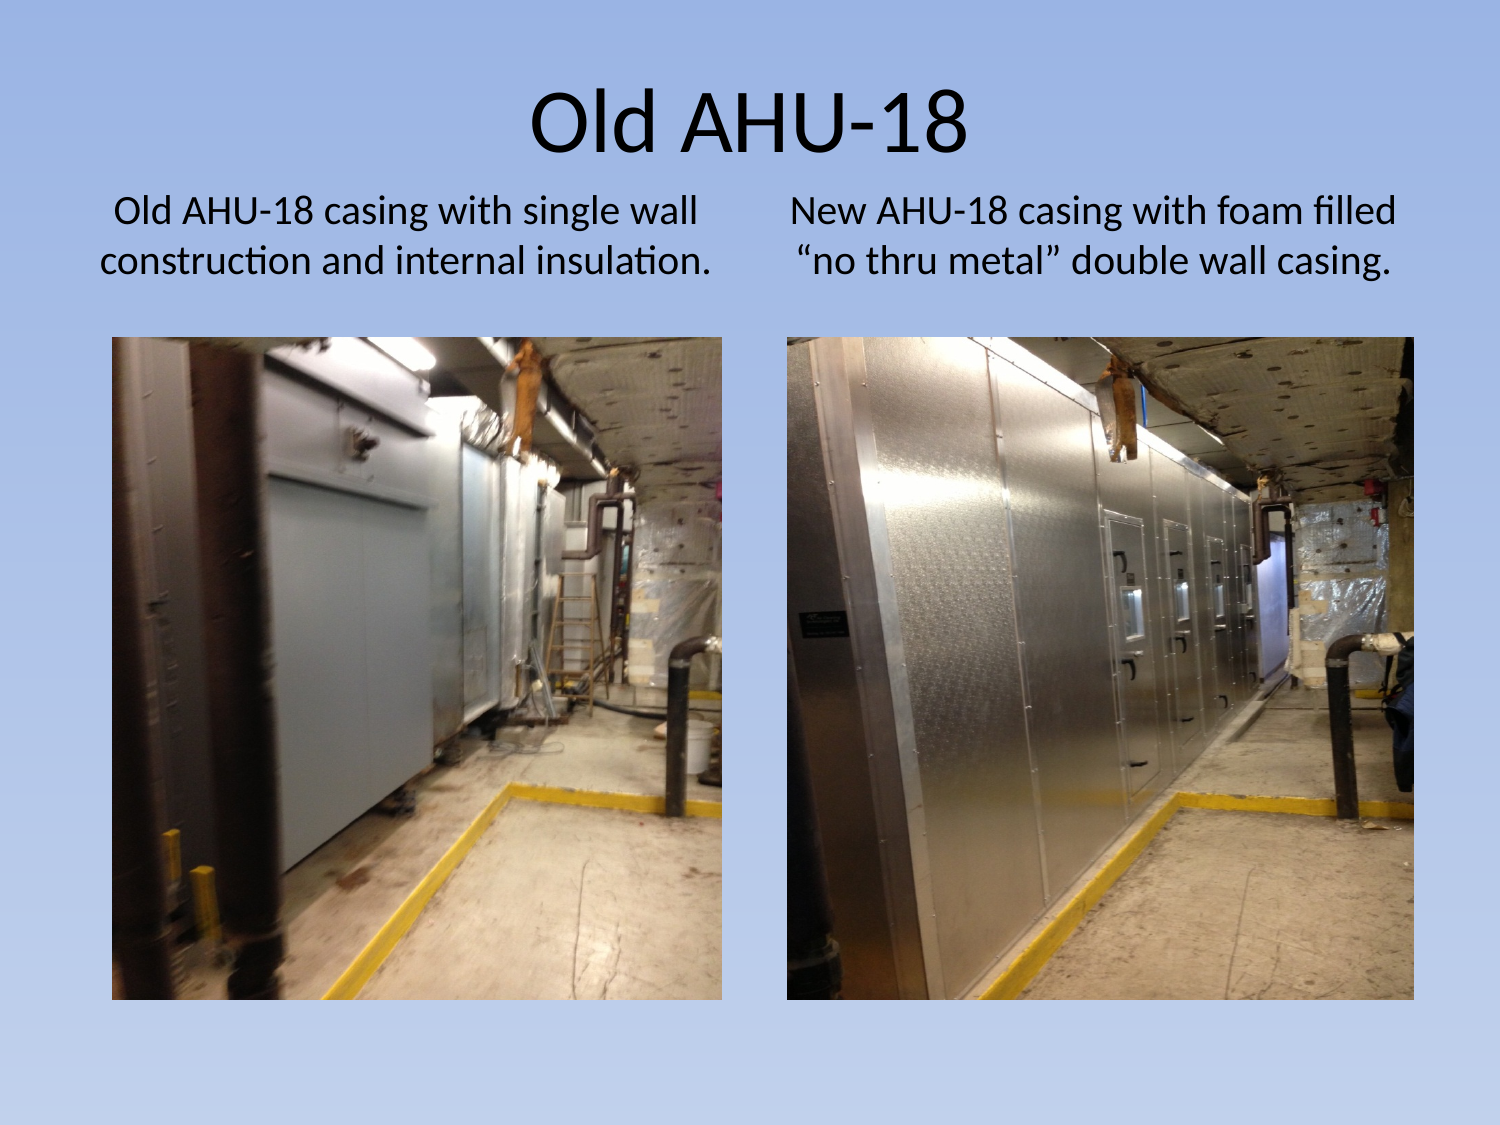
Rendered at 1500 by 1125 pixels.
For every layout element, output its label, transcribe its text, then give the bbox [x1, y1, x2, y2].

picture [787, 337, 1414, 1001]
list Old AHU-18 casing with single wall construction and internal insulation. [75, 174, 738, 1005]
list New AHU-18 casing with foam filled “no thru metal” double wall casing. [762, 174, 1425, 1005]
title Old AHU-18 [75, 45, 1425, 188]
picture [112, 337, 723, 1001]
